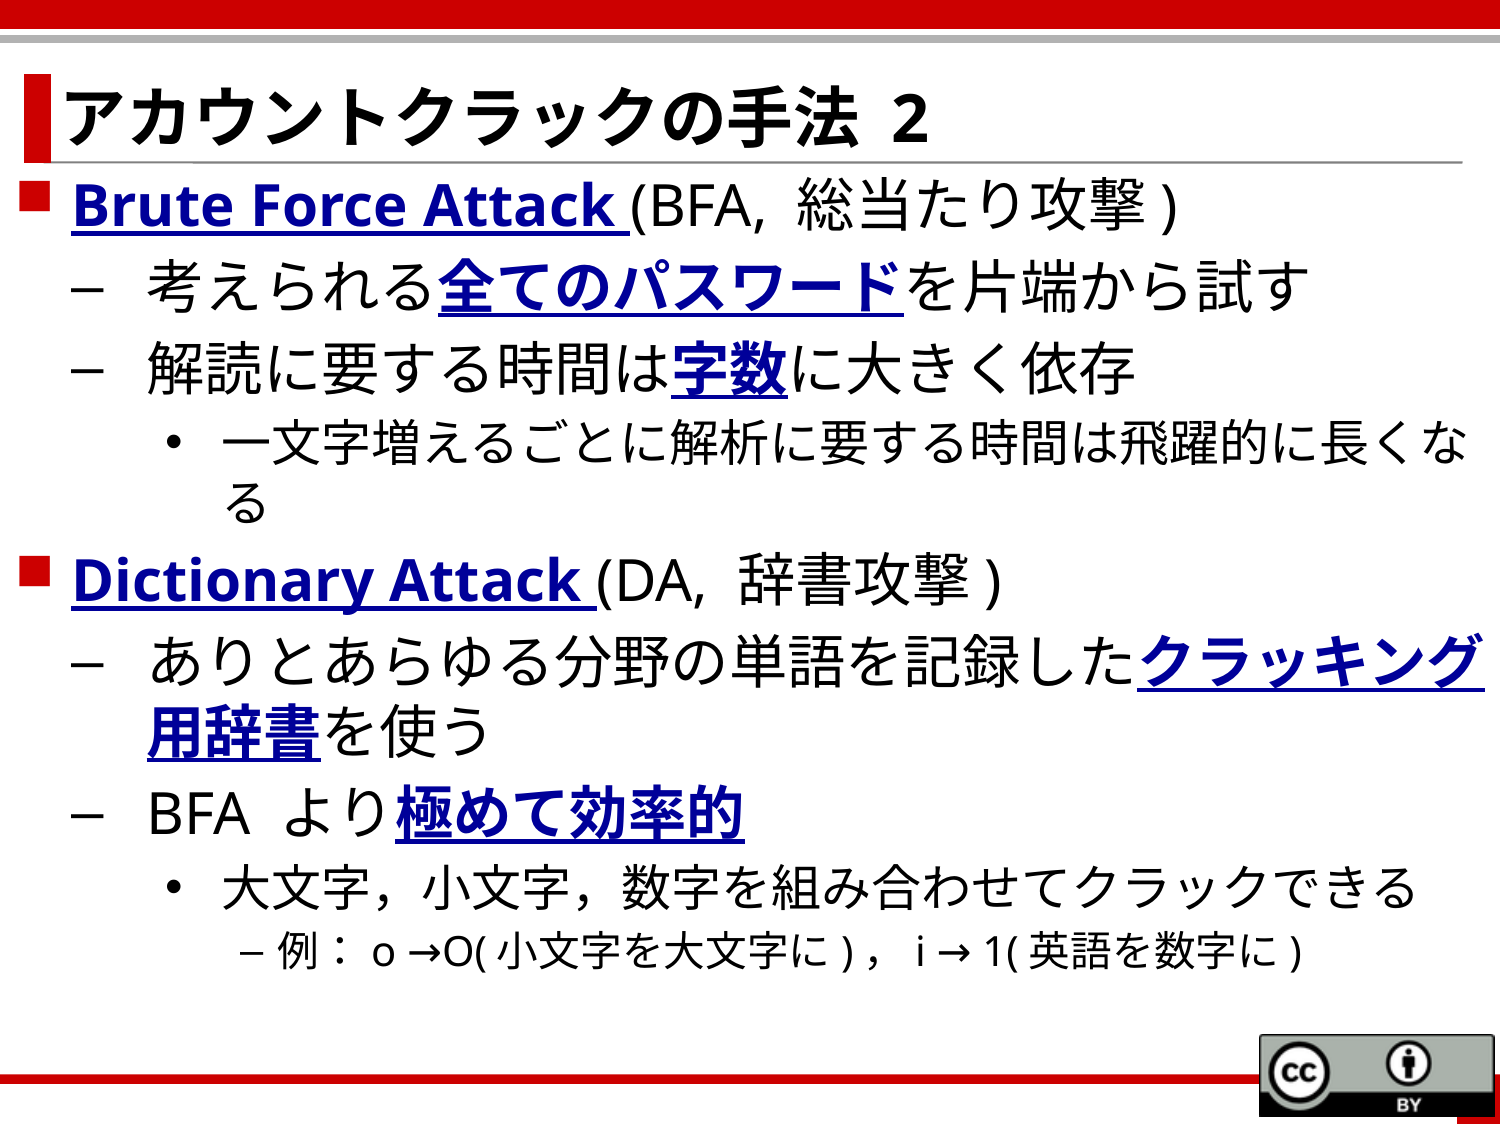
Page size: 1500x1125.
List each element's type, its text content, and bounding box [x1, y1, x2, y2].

list Brute Force Attack (BFA, 総当たり攻撃) 考えられる全てのパスワードを片端から試す 解読に要する時間は字数に大きく依存 一文字増えるごとに解析に要する時間は飛躍的に長くなる Dictionary Attack (DA, 辞書攻撃) ありとあらゆる分野の単語を記録したクラッキング用辞書を使う BFA より極めて効率的 大文字，小文字，数字を組み合わせてクラックできる 例：o →O(小文字を大文字に)，i → 1(英語を数字に) [0, 160, 1500, 1027]
title アカウントクラックの手法 2 [44, 59, 1500, 160]
picture [1259, 1034, 1495, 1117]
